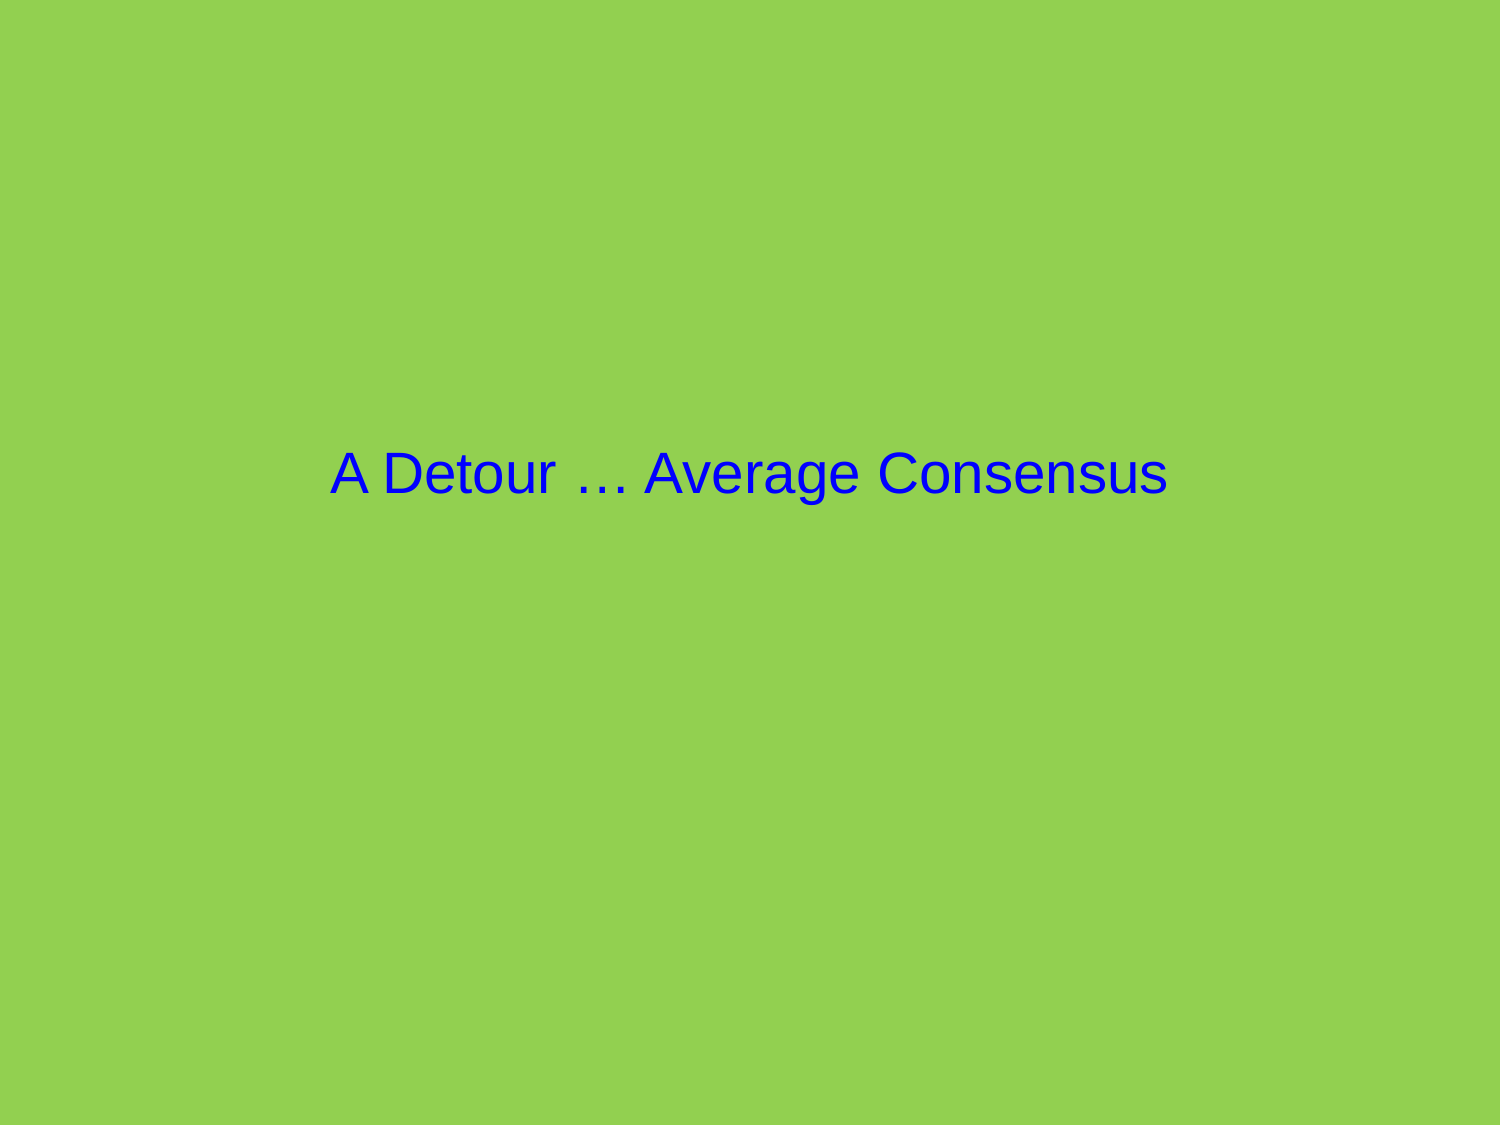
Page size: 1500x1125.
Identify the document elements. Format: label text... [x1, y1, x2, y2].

title A Detour … Average Consensus [112, 349, 1388, 591]
